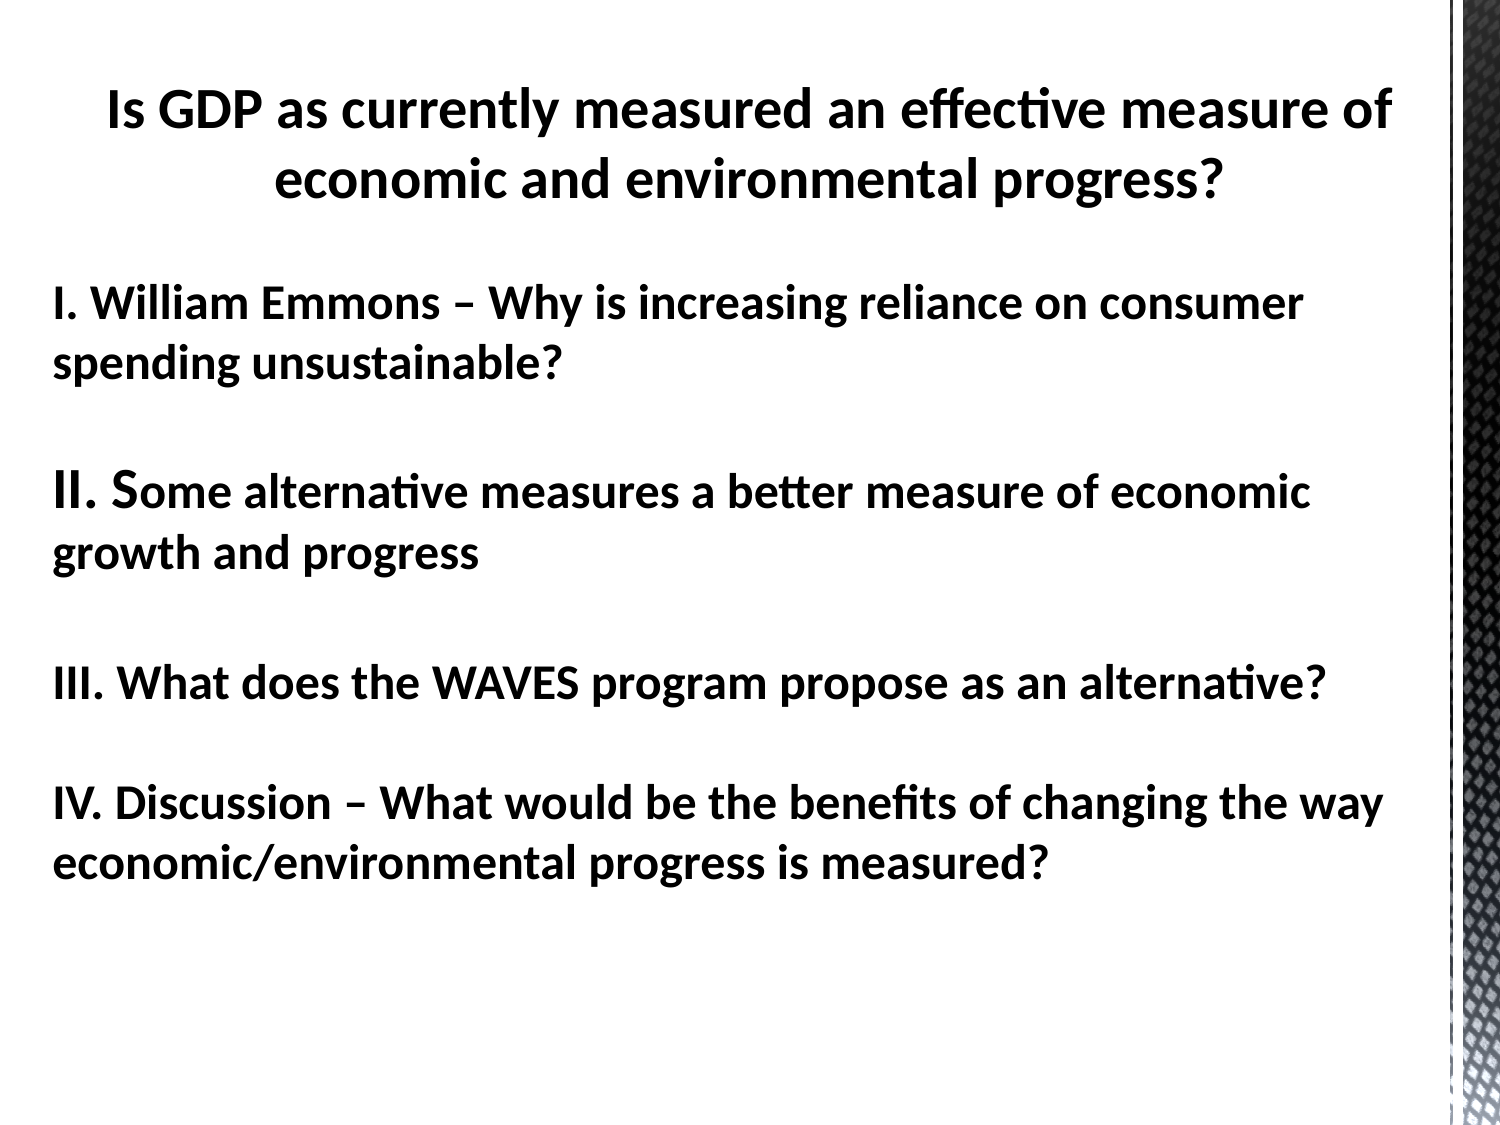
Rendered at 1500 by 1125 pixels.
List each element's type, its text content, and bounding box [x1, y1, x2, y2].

text_box Is GDP as currently measured an effective measure of economic and environmental progress? I. William Emmons – Why is increasing reliance on consumer spending unsustainable? II. Some alternative measures a better measure of economic growth and progress III. What does the WAVES program propose as an alternative? IV. Discussion – What would be the benefits of changing the way economic/environmental progress is measured? [37, 62, 1463, 898]
picture [1447, 0, 1500, 1125]
